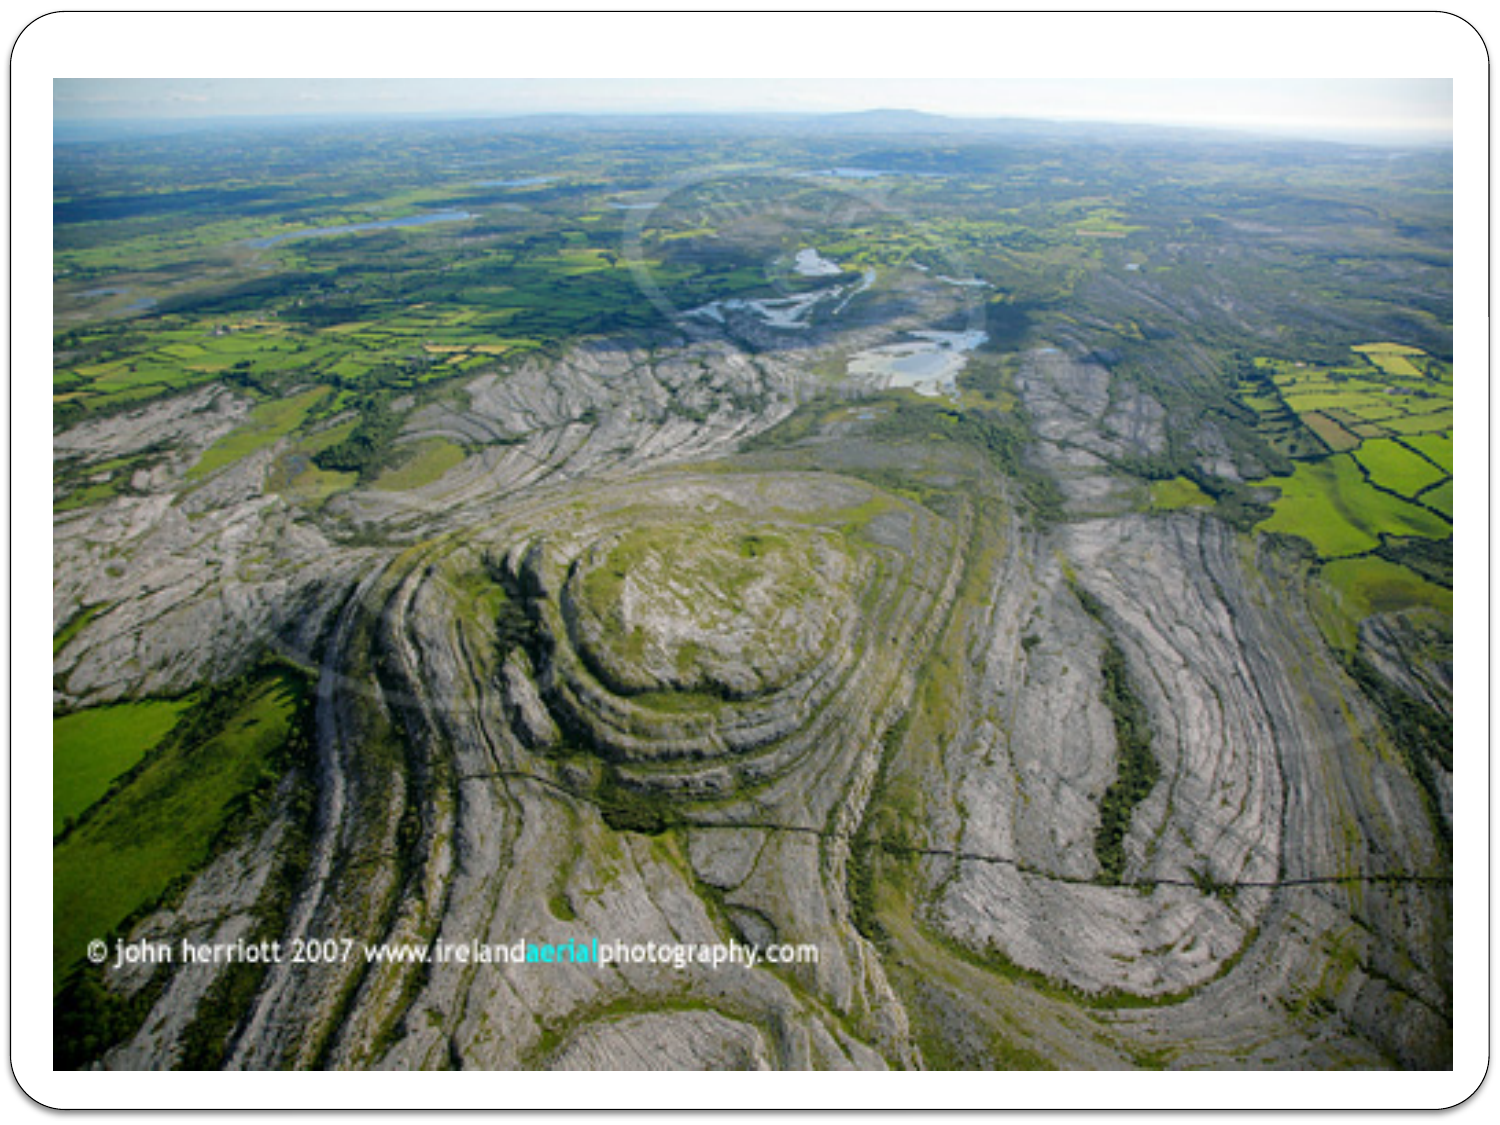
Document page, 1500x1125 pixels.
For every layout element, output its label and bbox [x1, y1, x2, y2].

picture [52, 77, 1453, 1071]
